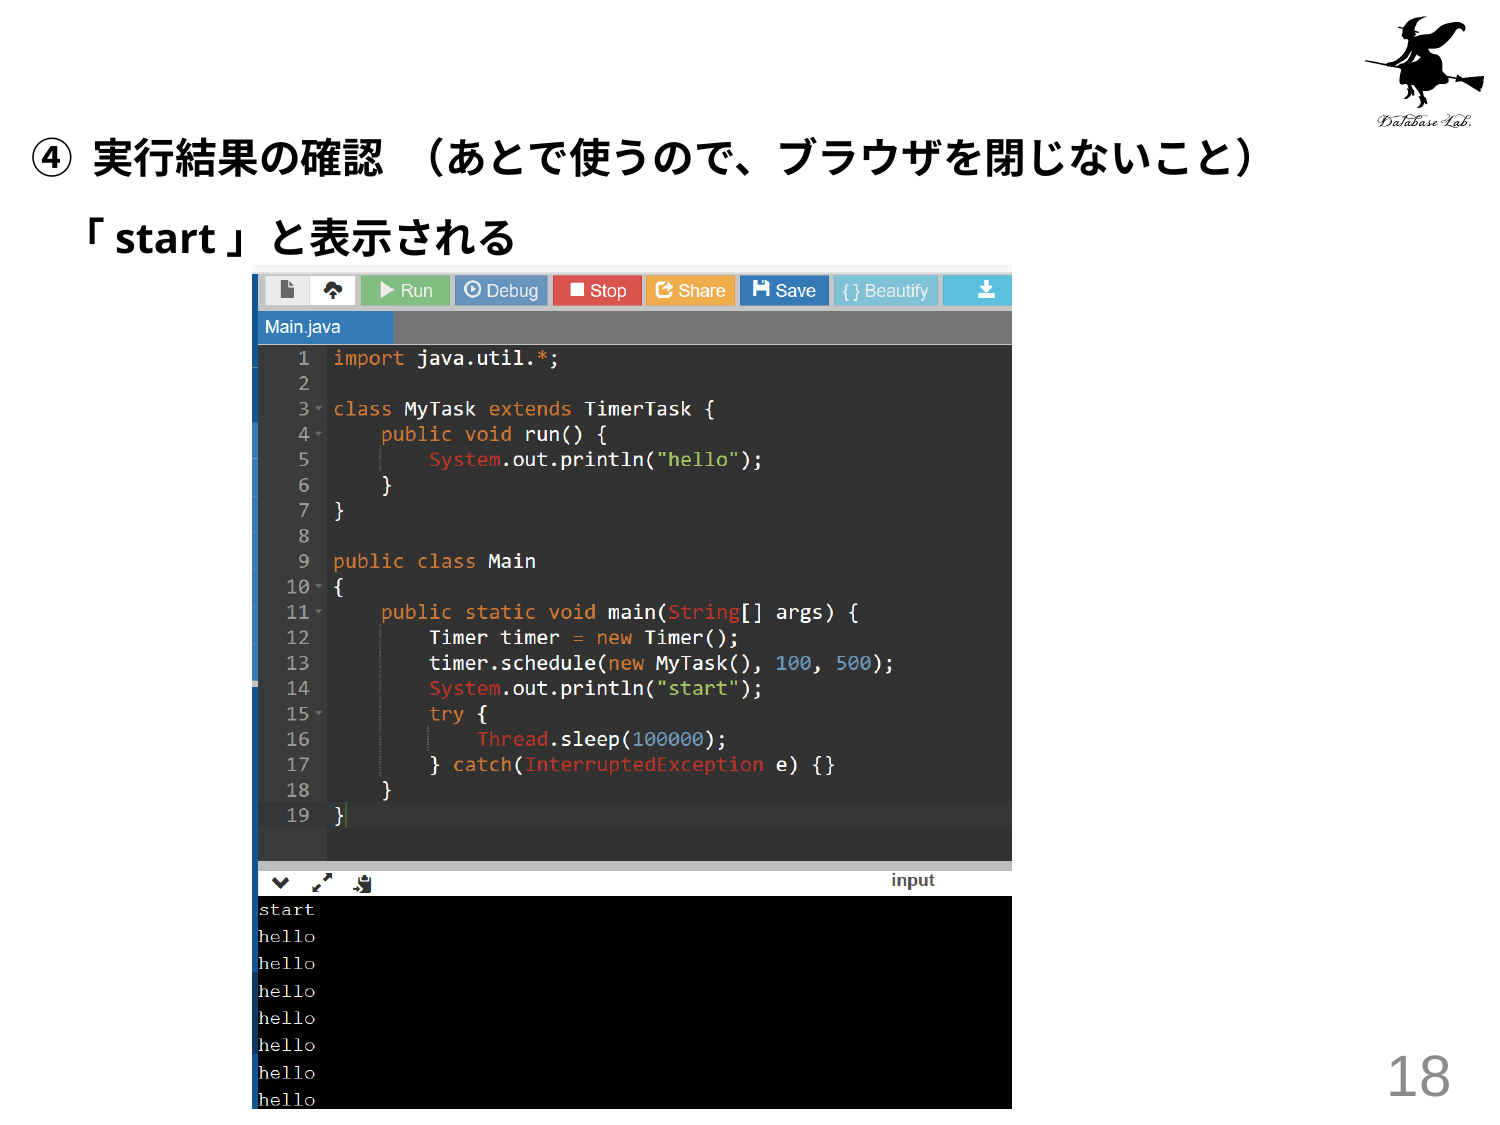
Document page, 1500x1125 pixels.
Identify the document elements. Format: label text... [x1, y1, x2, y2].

picture [252, 265, 1012, 1109]
text_box ④ 実行結果の確認 （あとで使うので、ブラウザを閉じないこと） 「start」と表示される [10, 115, 1343, 176]
picture [1362, 14, 1486, 130]
slide_number 18 [1129, 1042, 1467, 1103]
